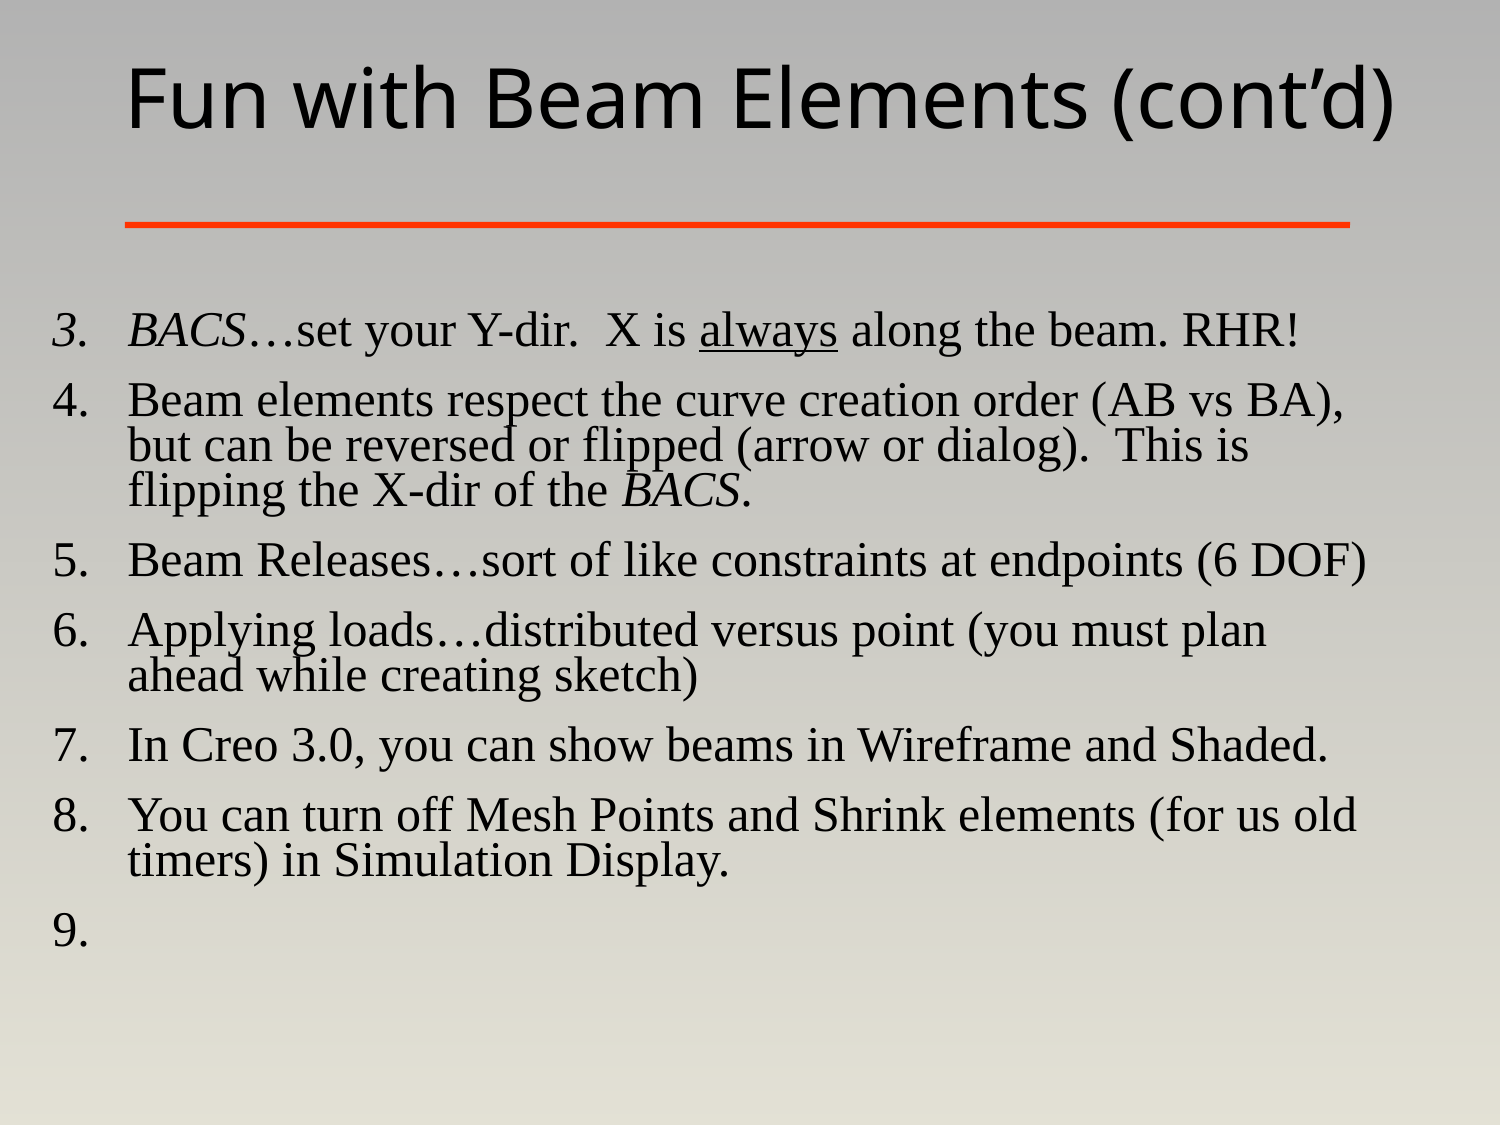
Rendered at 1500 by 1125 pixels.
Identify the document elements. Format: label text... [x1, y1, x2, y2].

text_box BACS…set your Y-dir. X is always along the beam. RHR! Beam elements respect the curve creation order (AB vs BA), but can be reversed or flipped (arrow or dialog). This is flipping the X-dir of the BACS. Beam Releases…sort of like constraints at endpoints (6 DOF) Applying loads…distributed versus point (you must plan ahead while creating sketch) In Creo 3.0, you can show beams in Wireframe and Shaded. You can turn off Mesh Points and Shrink elements (for us old timers) in Simulation Display. [37, 303, 1400, 1053]
title Fun with Beam Elements (cont’d) [62, 37, 1438, 200]
